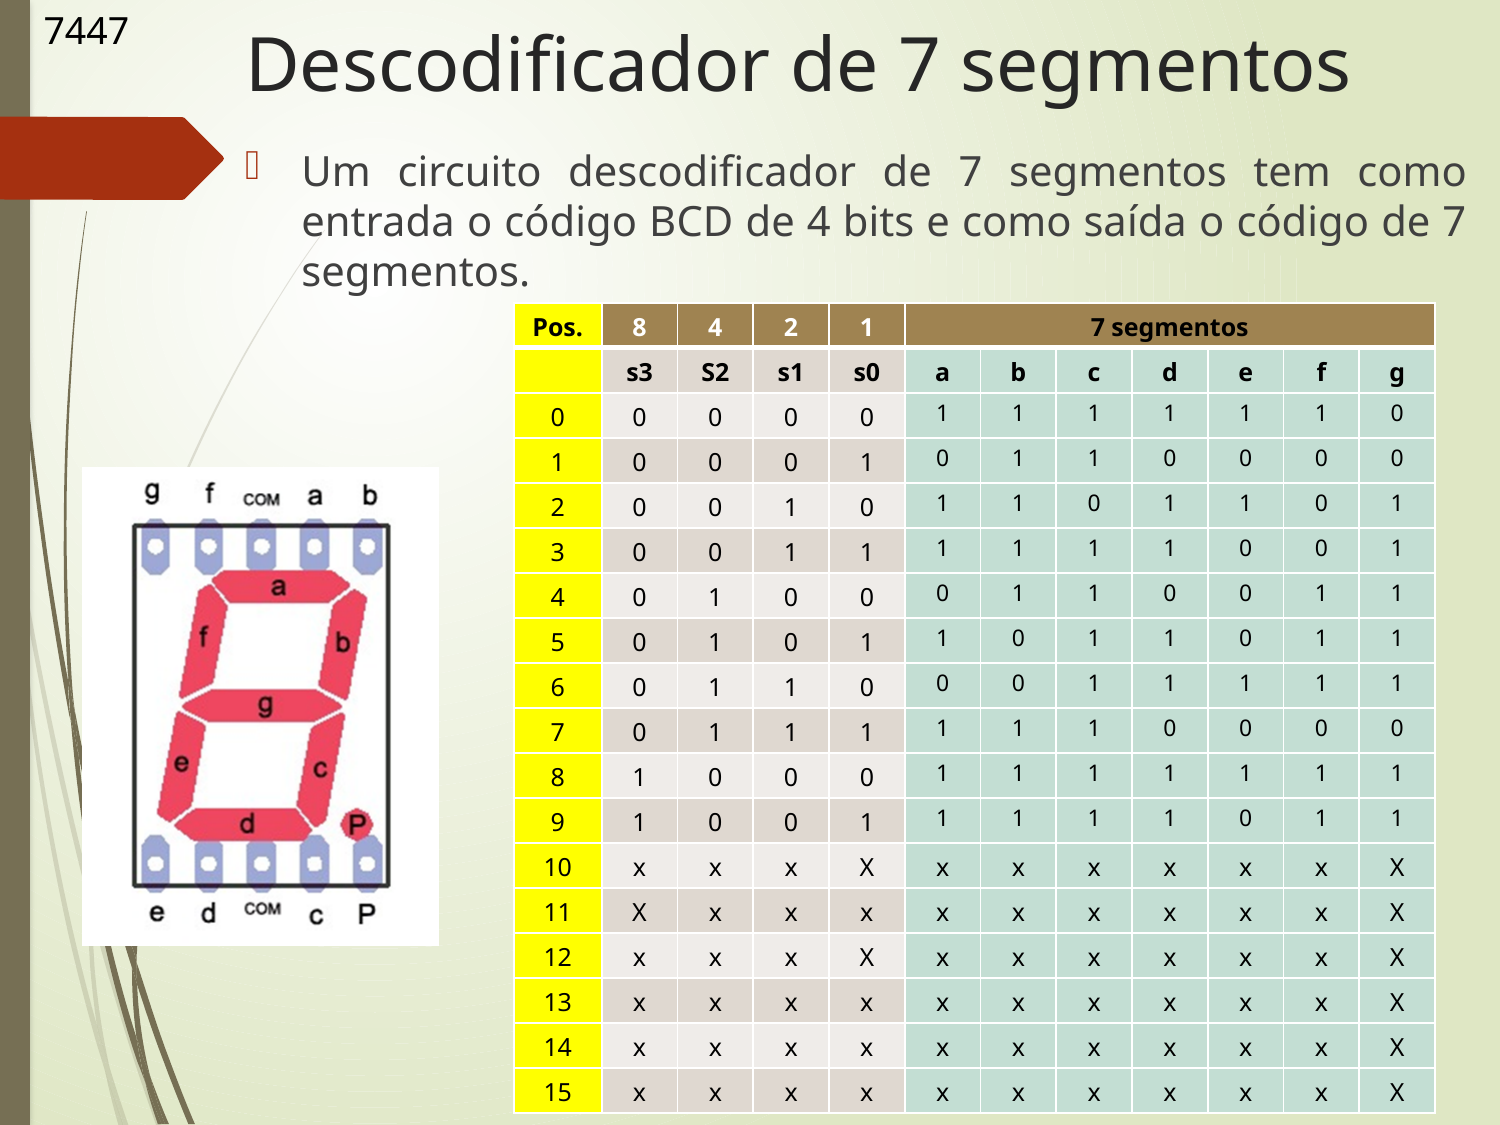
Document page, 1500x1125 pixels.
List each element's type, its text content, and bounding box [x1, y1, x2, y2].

table_cell 13 [515, 979, 601, 1022]
table_cell 0 [830, 664, 904, 707]
table_cell 0 [603, 529, 677, 572]
table_header 8 [603, 304, 677, 345]
table_cell x [830, 1024, 904, 1067]
table_cell 0 [678, 799, 752, 842]
table_cell 1 [1209, 484, 1283, 527]
table_cell 1 [1284, 754, 1358, 797]
table_cell 1 [1133, 754, 1207, 797]
table_cell 1 [1209, 394, 1283, 437]
table_cell 0 [1284, 484, 1358, 527]
table_cell 1 [906, 484, 980, 527]
table_cell 1 [1057, 754, 1131, 797]
table_cell x [1133, 889, 1207, 932]
table_cell x [981, 979, 1055, 1022]
table_cell 1 [1057, 709, 1131, 752]
table_cell 0 [1209, 619, 1283, 662]
table_cell X [1360, 979, 1434, 1022]
table_cell 6 [515, 664, 601, 707]
table_cell 1 [1057, 574, 1131, 617]
table_cell 1 [1284, 799, 1358, 842]
picture [82, 467, 440, 947]
table_cell 1 [1360, 799, 1434, 842]
table_cell 1 [906, 529, 980, 572]
table_cell x [754, 889, 828, 932]
table_cell x [981, 934, 1055, 977]
table_cell 1 [1284, 619, 1358, 662]
table_cell 0 [603, 709, 677, 752]
table_cell 1 [754, 529, 828, 572]
table_cell x [1133, 1024, 1207, 1067]
table_cell 10 [515, 844, 601, 887]
table_cell 1 [906, 709, 980, 752]
table_cell X [1360, 934, 1434, 977]
table_cell X [1360, 1069, 1434, 1112]
table_cell x [603, 979, 677, 1022]
table_cell x [1057, 979, 1131, 1022]
table_cell 0 [515, 394, 601, 437]
table_cell 1 [1360, 754, 1434, 797]
table_cell 0 [1209, 529, 1283, 572]
table_cell 1 [603, 799, 677, 842]
table_cell X [1360, 844, 1434, 887]
table_cell X [603, 889, 677, 932]
table_cell [515, 350, 601, 392]
table_cell 0 [1209, 709, 1283, 752]
table_cell x [981, 844, 1055, 887]
table_cell 2 [515, 484, 601, 527]
table_cell 1 [830, 799, 904, 842]
table_cell 0 [678, 394, 752, 437]
table_cell 0 [1360, 709, 1434, 752]
table_header 7 segmentos [906, 304, 1434, 345]
table_cell 1 [981, 754, 1055, 797]
table_cell x [1284, 844, 1358, 887]
table_cell 1 [1284, 574, 1358, 617]
table_cell 1 [1057, 439, 1131, 482]
table_cell 0 [981, 664, 1055, 707]
table_cell x [830, 979, 904, 1022]
table_cell 1 [981, 394, 1055, 437]
table_cell 1 [906, 619, 980, 662]
table_cell x [754, 1069, 828, 1112]
table_cell 1 [981, 574, 1055, 617]
table_cell 1 [603, 754, 677, 797]
table_cell 11 [515, 889, 601, 932]
table_cell 1 [830, 619, 904, 662]
table_cell x [906, 1024, 980, 1067]
table_cell x [678, 934, 752, 977]
table_cell 0 [1133, 709, 1207, 752]
table_cell 0 [754, 619, 828, 662]
table_cell 1 [754, 664, 828, 707]
table_cell 1 [1133, 529, 1207, 572]
list Um circuito descodificador de 7 segmentos tem como entrada o código BCD de 4 bits e como saída o código de 7 segmentos. [230, 136, 1483, 303]
table_cell x [603, 1024, 677, 1067]
table_cell x [1057, 1024, 1131, 1067]
table_cell 0 [1209, 574, 1283, 617]
table_cell x [981, 889, 1055, 932]
table_cell 0 [1133, 439, 1207, 482]
table_cell 9 [515, 799, 601, 842]
table_cell 0 [981, 619, 1055, 662]
table_cell x [1209, 979, 1283, 1022]
table_header 1 [830, 304, 904, 345]
table_cell 0 [1360, 394, 1434, 437]
table_cell x [1057, 934, 1131, 977]
table_cell 5 [515, 619, 601, 662]
table_cell 1 [515, 439, 601, 482]
table_cell x [1209, 1069, 1283, 1112]
table_cell c [1057, 350, 1131, 392]
table_cell x [678, 844, 752, 887]
table_cell x [678, 1069, 752, 1112]
table_cell 0 [1284, 439, 1358, 482]
table_cell x [754, 934, 828, 977]
table_cell x [1133, 844, 1207, 887]
table_header 4 [678, 304, 752, 345]
table_cell 1 [1284, 664, 1358, 707]
table_cell x [1057, 1069, 1131, 1112]
table_cell 1 [830, 709, 904, 752]
table_cell 1 [1209, 754, 1283, 797]
table_cell 1 [981, 709, 1055, 752]
table_cell 0 [754, 799, 828, 842]
text_box 7447 [28, 0, 145, 60]
title Descodificador de 7 segmentos [230, 9, 1483, 136]
table_cell x [754, 979, 828, 1022]
table_cell 0 [603, 484, 677, 527]
table_cell 1 [1057, 529, 1131, 572]
table_cell X [830, 934, 904, 977]
table_cell 1 [754, 484, 828, 527]
table_cell 8 [515, 754, 601, 797]
table_cell d [1133, 350, 1207, 392]
table_cell 1 [1360, 529, 1434, 572]
table_cell x [906, 889, 980, 932]
table_cell x [1284, 934, 1358, 977]
table_cell x [754, 1024, 828, 1067]
table_cell x [906, 1069, 980, 1112]
table_cell 1 [1057, 619, 1131, 662]
table_cell 0 [1360, 439, 1434, 482]
table_cell 15 [515, 1069, 601, 1112]
table_cell x [1209, 889, 1283, 932]
table_cell 1 [1057, 664, 1131, 707]
table_cell x [603, 844, 677, 887]
table_cell b [981, 350, 1055, 392]
table_cell 1 [1133, 799, 1207, 842]
table_cell x [830, 889, 904, 932]
table_cell e [1209, 350, 1283, 392]
table_cell 1 [1360, 574, 1434, 617]
table_cell 1 [906, 394, 980, 437]
table_cell x [1284, 1024, 1358, 1067]
table_cell 0 [830, 484, 904, 527]
table_cell 1 [981, 484, 1055, 527]
table_cell 0 [678, 439, 752, 482]
table_cell 0 [1284, 709, 1358, 752]
table_cell 0 [1209, 799, 1283, 842]
table_cell 1 [1057, 799, 1131, 842]
table_cell x [1133, 1069, 1207, 1112]
table_cell x [678, 979, 752, 1022]
table_cell 0 [1284, 529, 1358, 572]
table_cell 0 [603, 439, 677, 482]
table_header 2 [754, 304, 828, 345]
table_cell 1 [1360, 484, 1434, 527]
table_cell 0 [754, 394, 828, 437]
table_cell 1 [981, 799, 1055, 842]
table_cell 0 [678, 484, 752, 527]
table_cell 0 [603, 574, 677, 617]
table_cell x [906, 844, 980, 887]
table_cell 0 [754, 574, 828, 617]
table_cell S2 [678, 350, 752, 392]
table_cell 0 [1057, 484, 1131, 527]
table_cell 1 [906, 754, 980, 797]
table_cell 1 [1284, 394, 1358, 437]
table_cell 1 [678, 619, 752, 662]
table_cell s1 [754, 350, 828, 392]
table_cell x [906, 934, 980, 977]
table_cell 1 [906, 799, 980, 842]
table_cell x [1284, 889, 1358, 932]
table_cell x [1209, 1024, 1283, 1067]
table_cell X [1360, 889, 1434, 932]
table_cell 0 [1209, 439, 1283, 482]
table_cell 1 [981, 439, 1055, 482]
table_cell 0 [754, 754, 828, 797]
table_cell x [603, 1069, 677, 1112]
table_cell 0 [906, 664, 980, 707]
table_cell 0 [678, 529, 752, 572]
table_cell 0 [906, 574, 980, 617]
table_cell 1 [1057, 394, 1131, 437]
table_cell 1 [1360, 664, 1434, 707]
table_cell x [906, 979, 980, 1022]
table_cell 1 [1209, 664, 1283, 707]
table_cell 14 [515, 1024, 601, 1067]
table_cell x [1057, 889, 1131, 932]
table_cell x [981, 1069, 1055, 1112]
table_cell 0 [678, 754, 752, 797]
table_cell x [1284, 979, 1358, 1022]
table_cell s3 [603, 350, 677, 392]
table_cell 1 [1133, 394, 1207, 437]
table_header Pos. [515, 304, 601, 345]
table_cell g [1360, 350, 1434, 392]
table_cell 3 [515, 529, 601, 572]
table_cell x [830, 1069, 904, 1112]
table_cell 12 [515, 934, 601, 977]
table_cell 1 [981, 529, 1055, 572]
table_cell 1 [678, 664, 752, 707]
table_cell 1 [678, 709, 752, 752]
table_cell x [678, 889, 752, 932]
table_cell x [1057, 844, 1131, 887]
table_cell x [1284, 1069, 1358, 1112]
table_cell 0 [1133, 574, 1207, 617]
table_cell 0 [603, 619, 677, 662]
table_cell 1 [830, 439, 904, 482]
table_cell 4 [515, 574, 601, 617]
table_cell x [603, 934, 677, 977]
table_cell a [906, 350, 980, 392]
table_cell X [1360, 1024, 1434, 1067]
table_cell 1 [1133, 619, 1207, 662]
table_cell x [981, 1024, 1055, 1067]
table_cell x [754, 844, 828, 887]
table_cell f [1284, 350, 1358, 392]
table_cell 1 [830, 529, 904, 572]
table_cell 1 [678, 574, 752, 617]
table_cell s0 [830, 350, 904, 392]
table_cell x [1209, 934, 1283, 977]
table_cell 0 [830, 574, 904, 617]
table_cell 1 [1133, 484, 1207, 527]
table_cell 0 [754, 439, 828, 482]
table_cell 0 [603, 394, 677, 437]
table_cell 0 [906, 439, 980, 482]
table_cell x [1209, 844, 1283, 887]
table_cell 7 [515, 709, 601, 752]
table_cell x [1133, 934, 1207, 977]
table_cell 1 [1360, 619, 1434, 662]
table_cell 0 [830, 394, 904, 437]
table_cell 0 [830, 754, 904, 797]
table_cell 1 [1133, 664, 1207, 707]
table_cell 1 [754, 709, 828, 752]
table_cell x [1133, 979, 1207, 1022]
table_cell X [830, 844, 904, 887]
table_cell 0 [603, 664, 677, 707]
table_cell x [678, 1024, 752, 1067]
